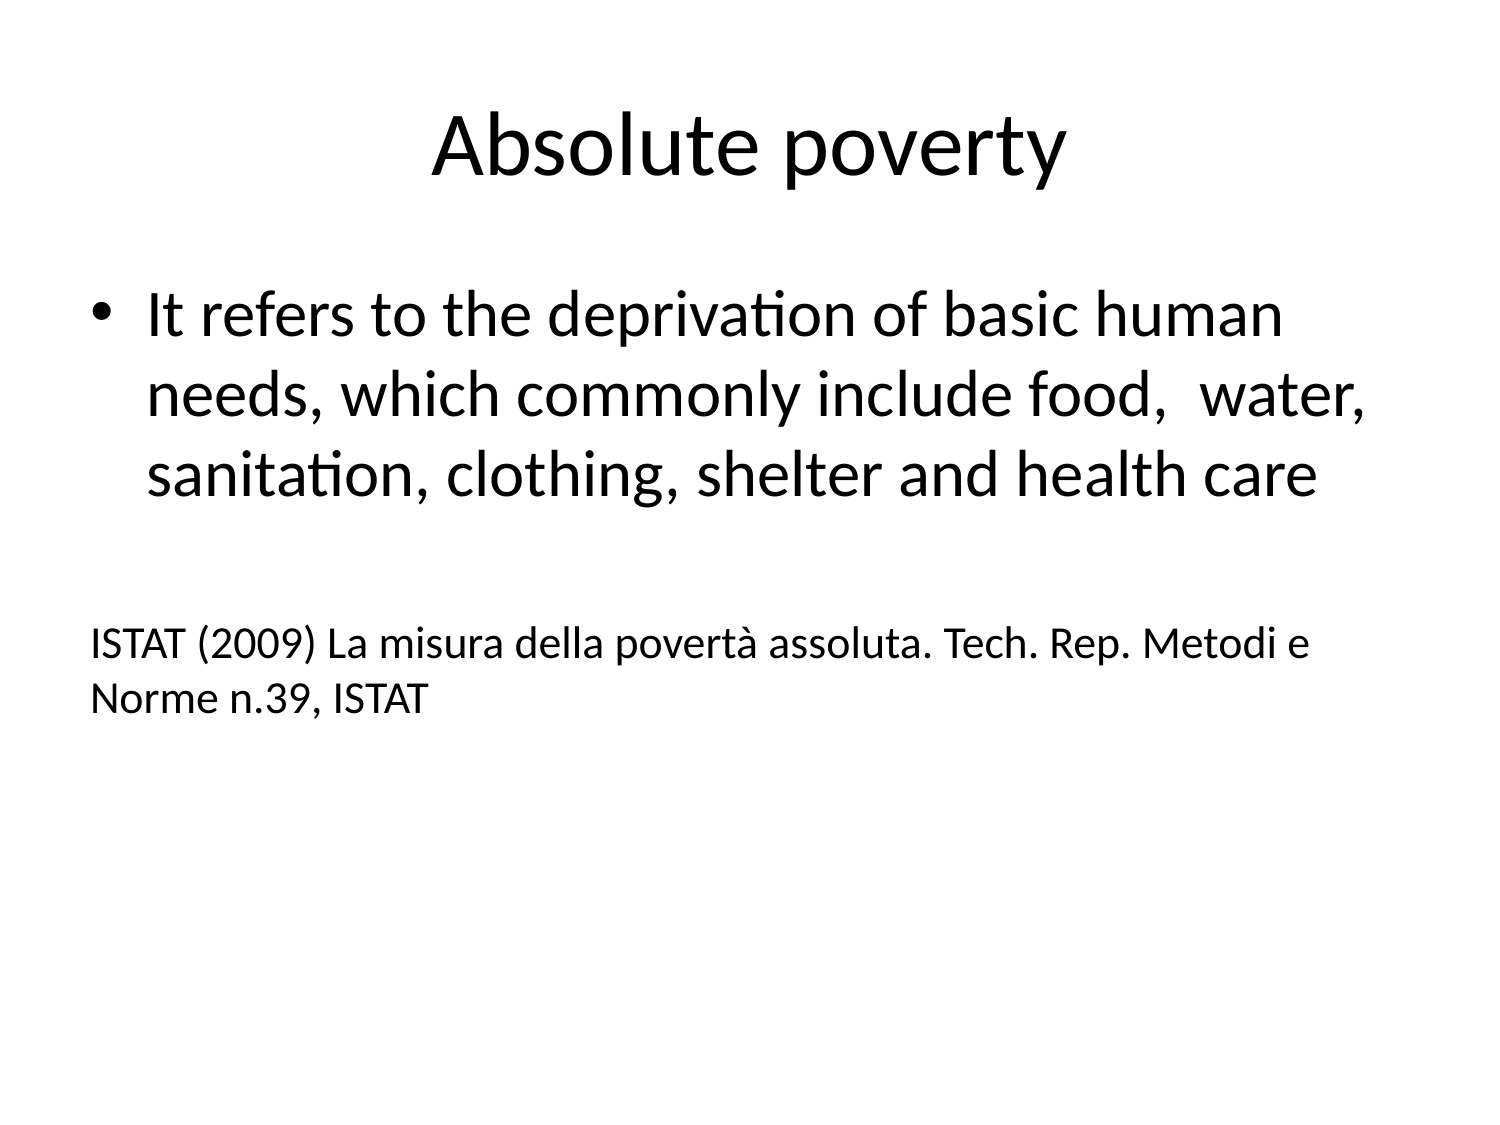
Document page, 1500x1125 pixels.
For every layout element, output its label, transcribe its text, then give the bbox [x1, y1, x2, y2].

title Absolute poverty [75, 45, 1425, 233]
list It refers to the deprivation of basic human needs, which commonly include food, water, sanitation, clothing, shelter and health care ISTAT (2009) La misura della povertà assoluta. Tech. Rep. Metodi e Norme n.39, ISTAT [75, 262, 1425, 1005]
